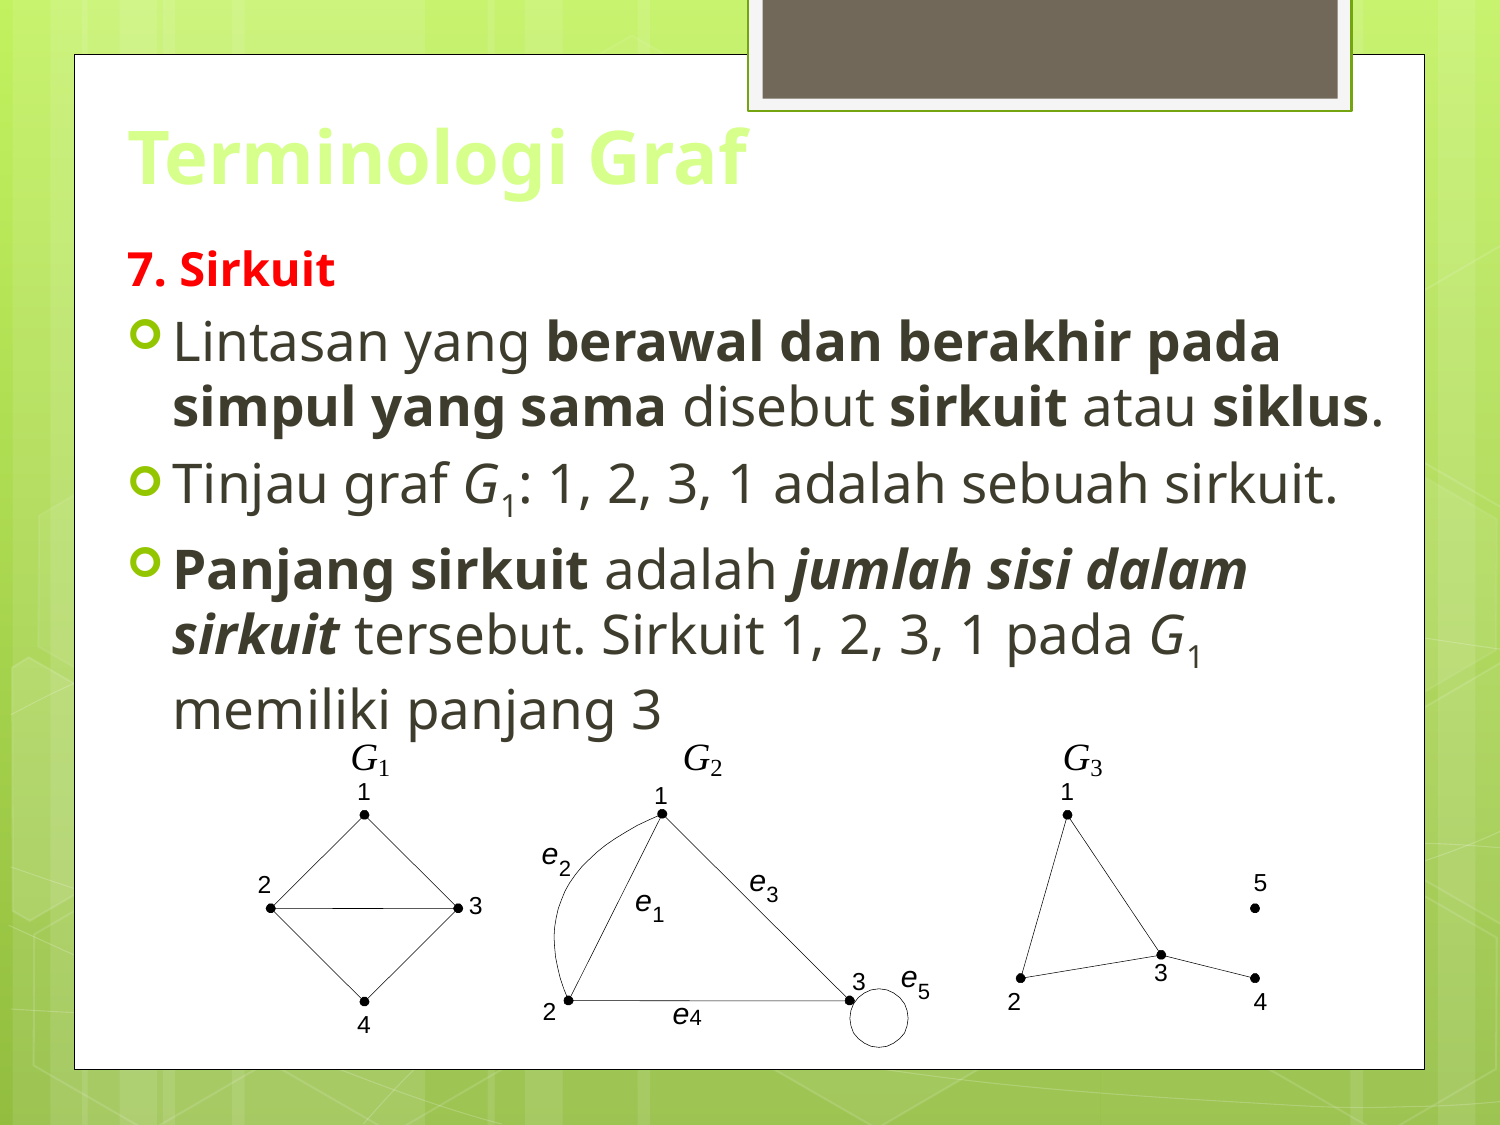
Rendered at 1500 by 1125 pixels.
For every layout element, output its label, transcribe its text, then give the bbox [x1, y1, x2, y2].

list 7. Sirkuit Lintasan yang berawal dan berakhir pada simpul yang sama disebut sirkuit atau siklus. Tinjau graf G1: 1, 2, 3, 1 adalah sebuah sirkuit. Panjang sirkuit adalah jumlah sisi dalam sirkuit tersebut. Sirkuit 1, 2, 3, 1 pada G1 memiliki panjang 3 [100, 231, 1412, 808]
title Terminologi Graf [112, 101, 1265, 207]
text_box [170, 703, 1362, 1085]
